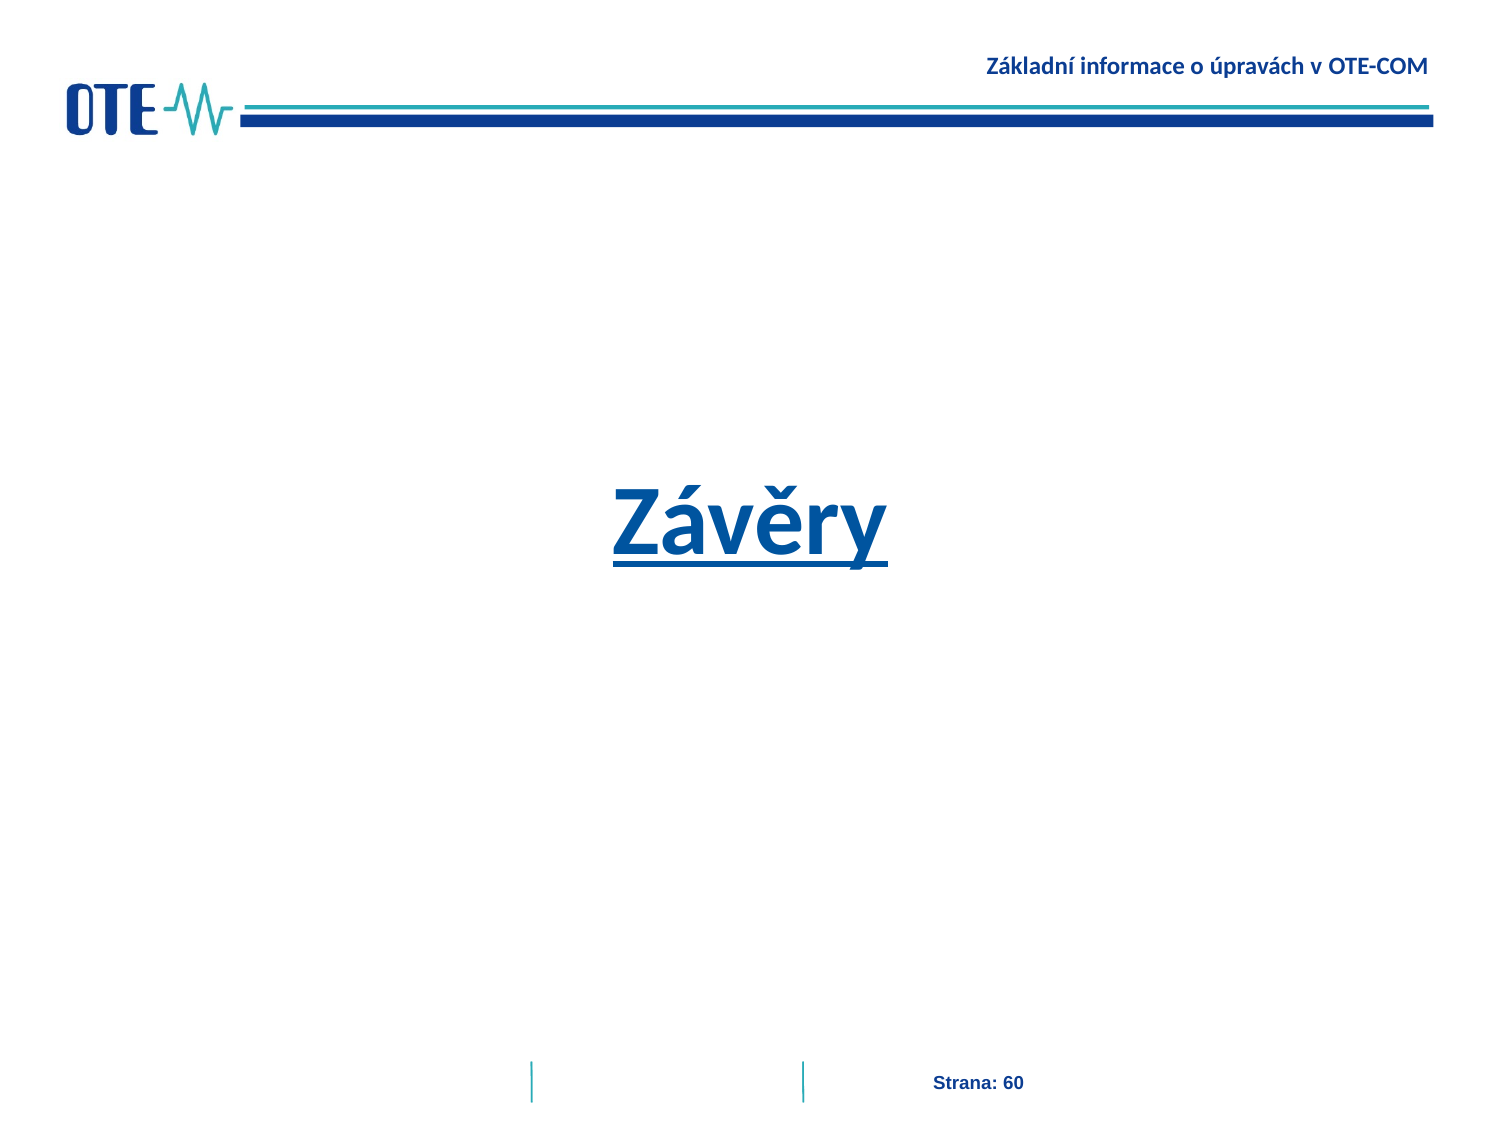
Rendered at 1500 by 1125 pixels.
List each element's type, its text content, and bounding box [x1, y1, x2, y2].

text_box Základní informace o úpravách v OTE-COM [815, 41, 1444, 88]
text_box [59, 78, 1427, 142]
text_box Závěry [65, 447, 1435, 583]
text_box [525, 1062, 1441, 1102]
